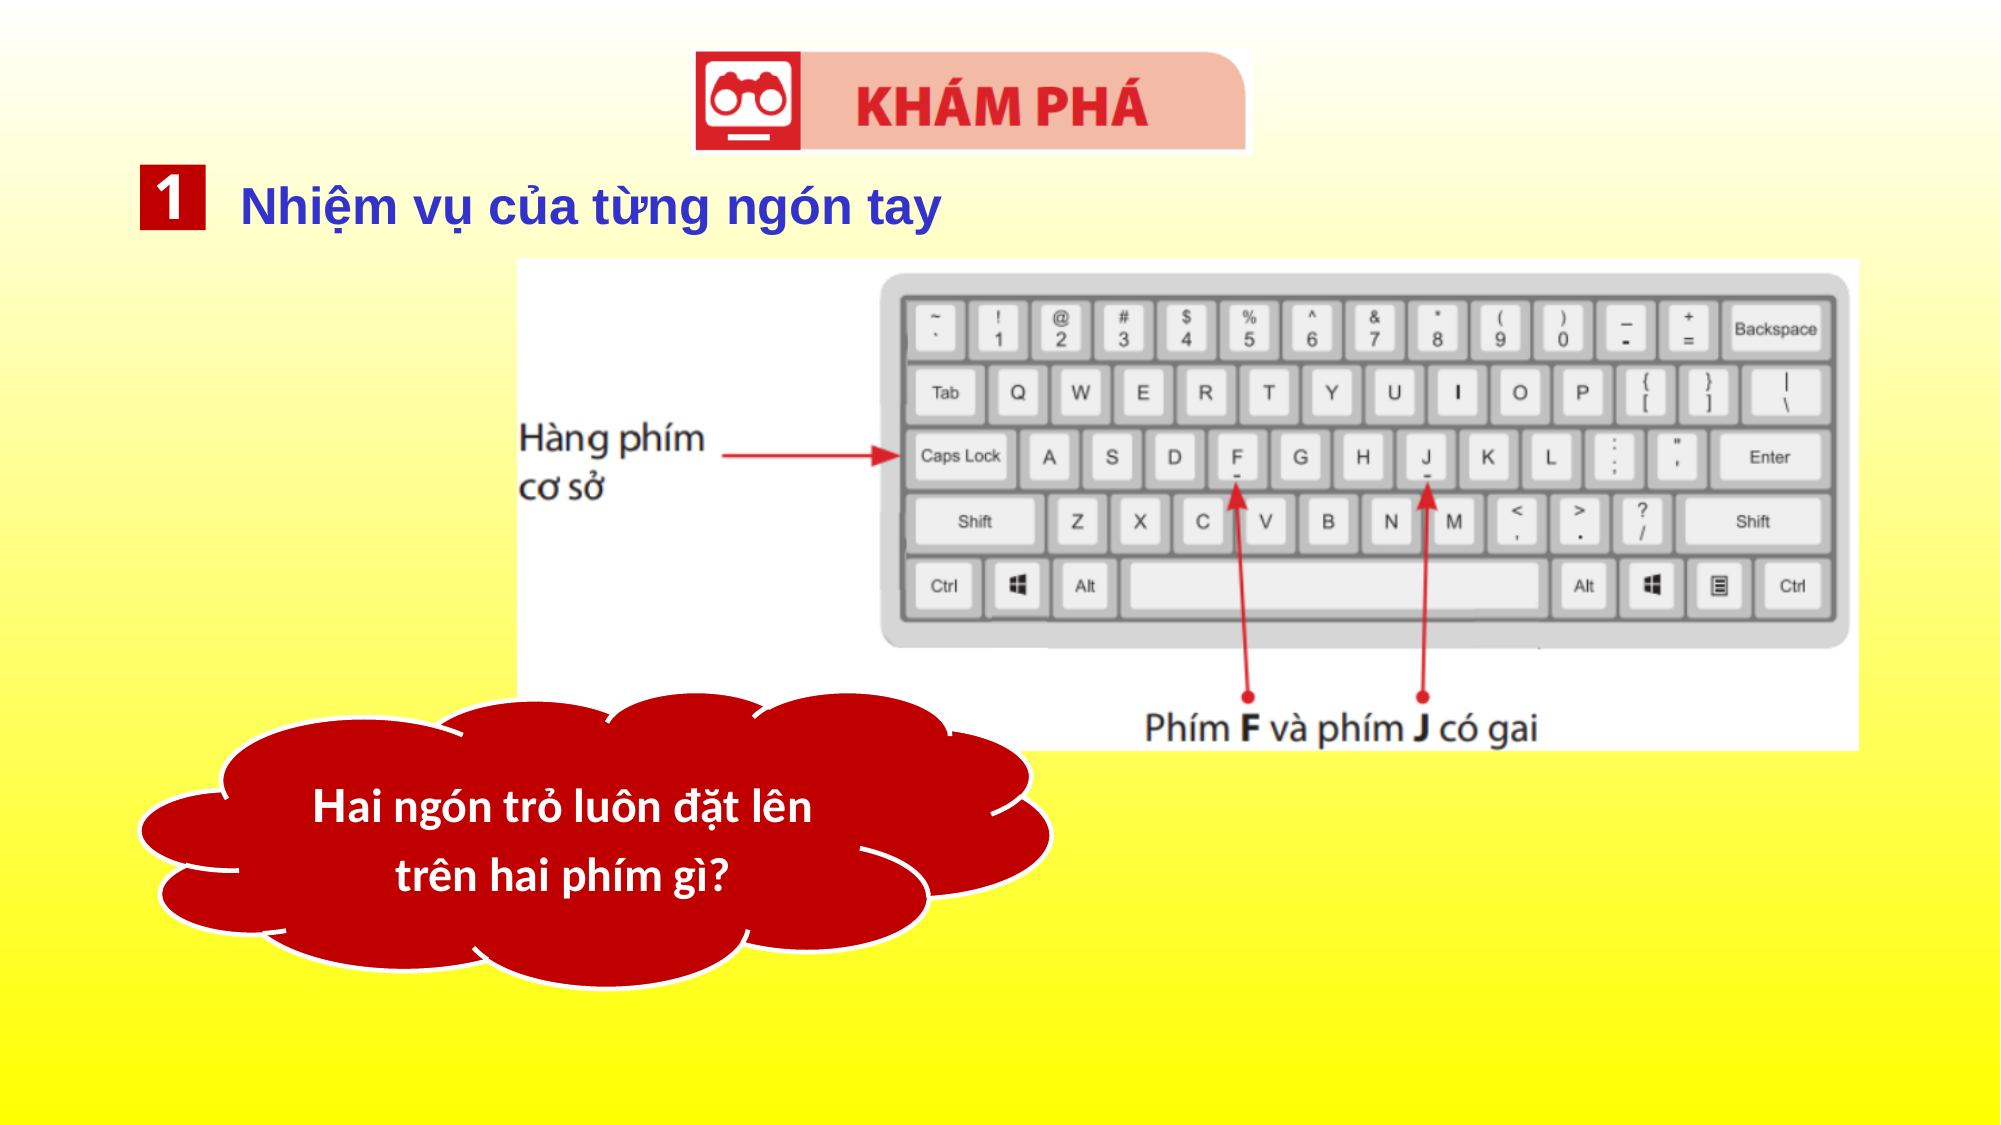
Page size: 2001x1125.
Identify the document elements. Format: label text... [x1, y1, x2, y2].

picture [691, 48, 1253, 155]
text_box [136, 149, 963, 244]
text_box Hai ngón trỏ luôn đặt lên trên hai phím gì? [138, 698, 1053, 991]
picture [516, 257, 1859, 751]
